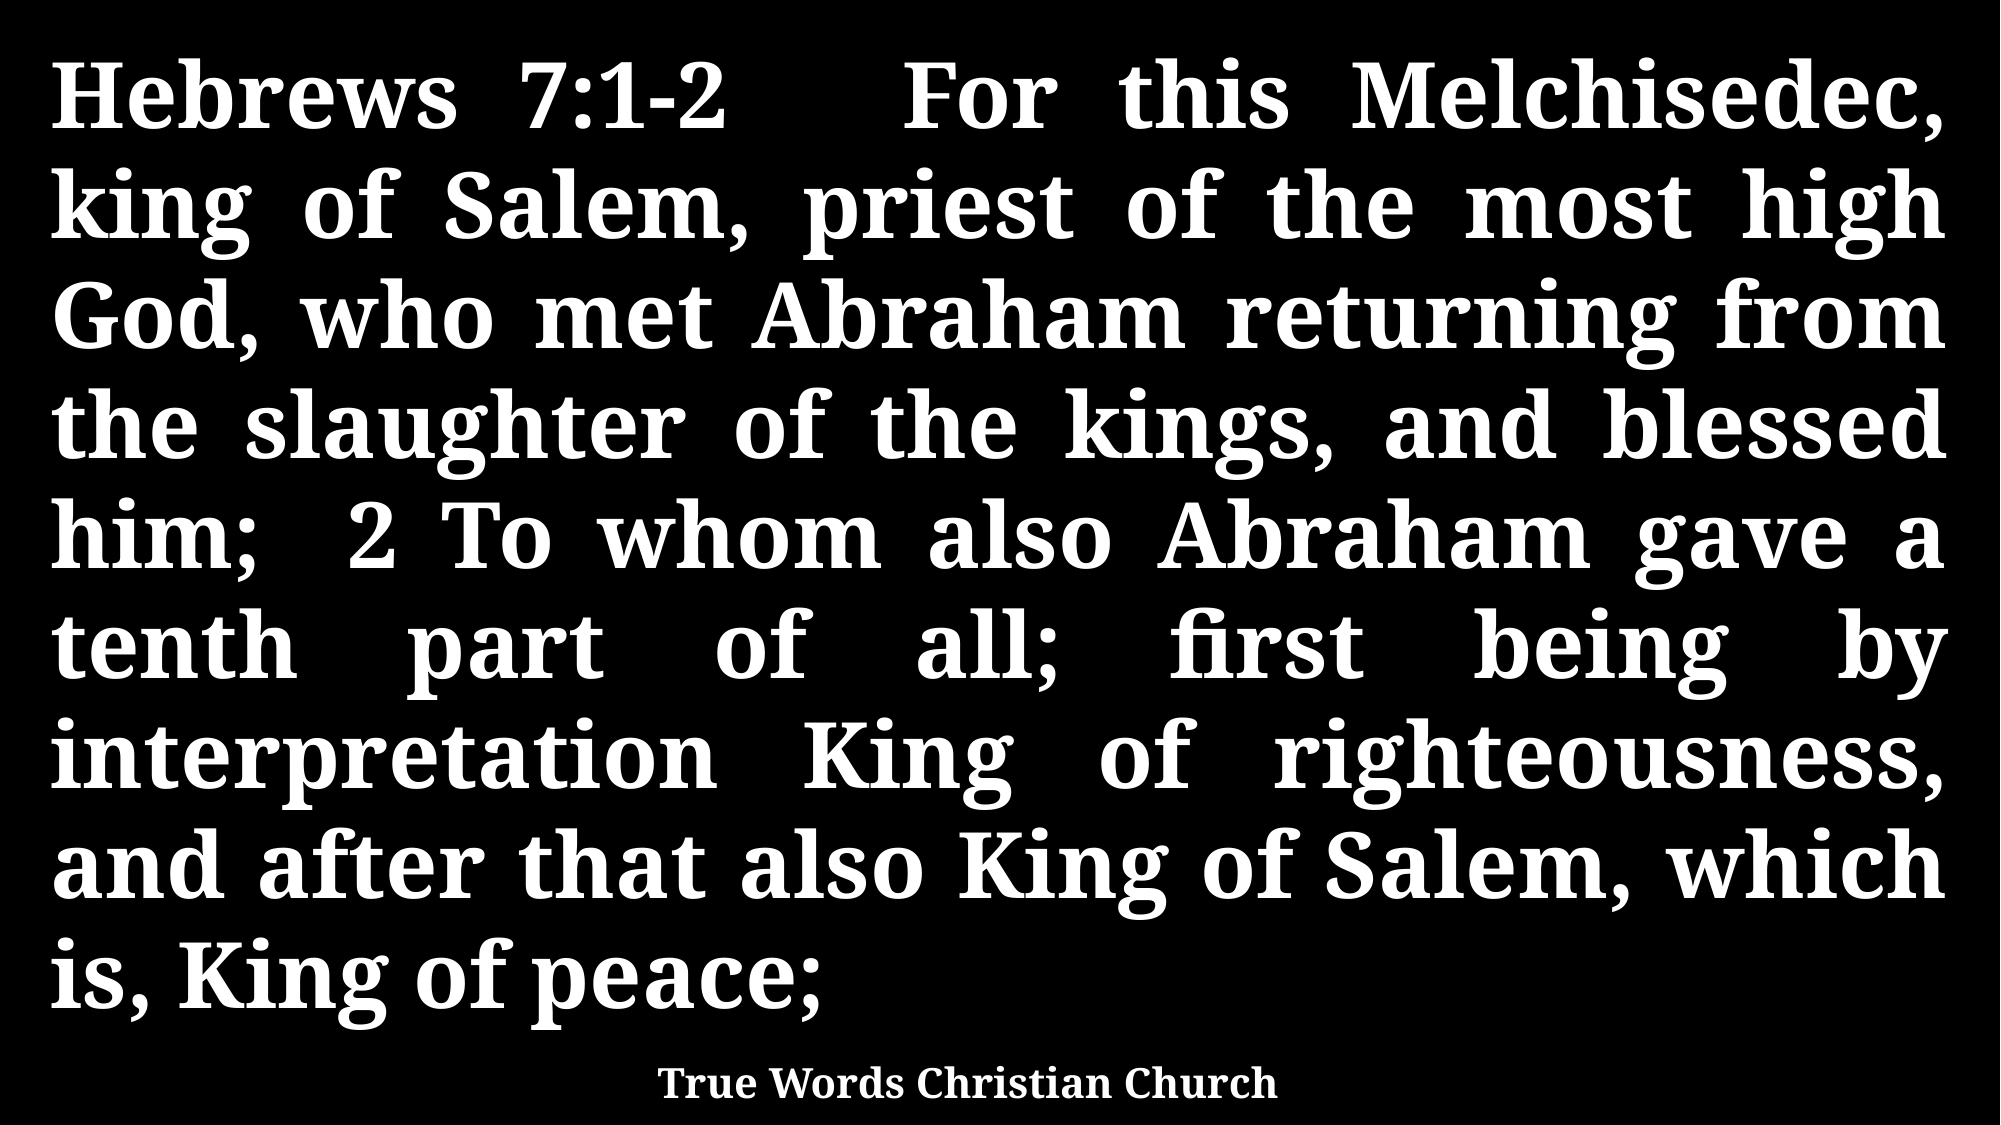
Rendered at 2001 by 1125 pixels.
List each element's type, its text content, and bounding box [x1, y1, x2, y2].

text_box Hebrews 7:1-2 For this Melchisedec, king of Salem, priest of the most high God, who met Abraham returning from the slaughter of the kings, and blessed him; 2 To whom also Abraham gave a tenth part of all; first being by interpretation King of righteousness, and after that also King of Salem, which is, King of peace; [35, 29, 1965, 1034]
text_box True Words Christian Church [642, 1049, 1294, 1114]
